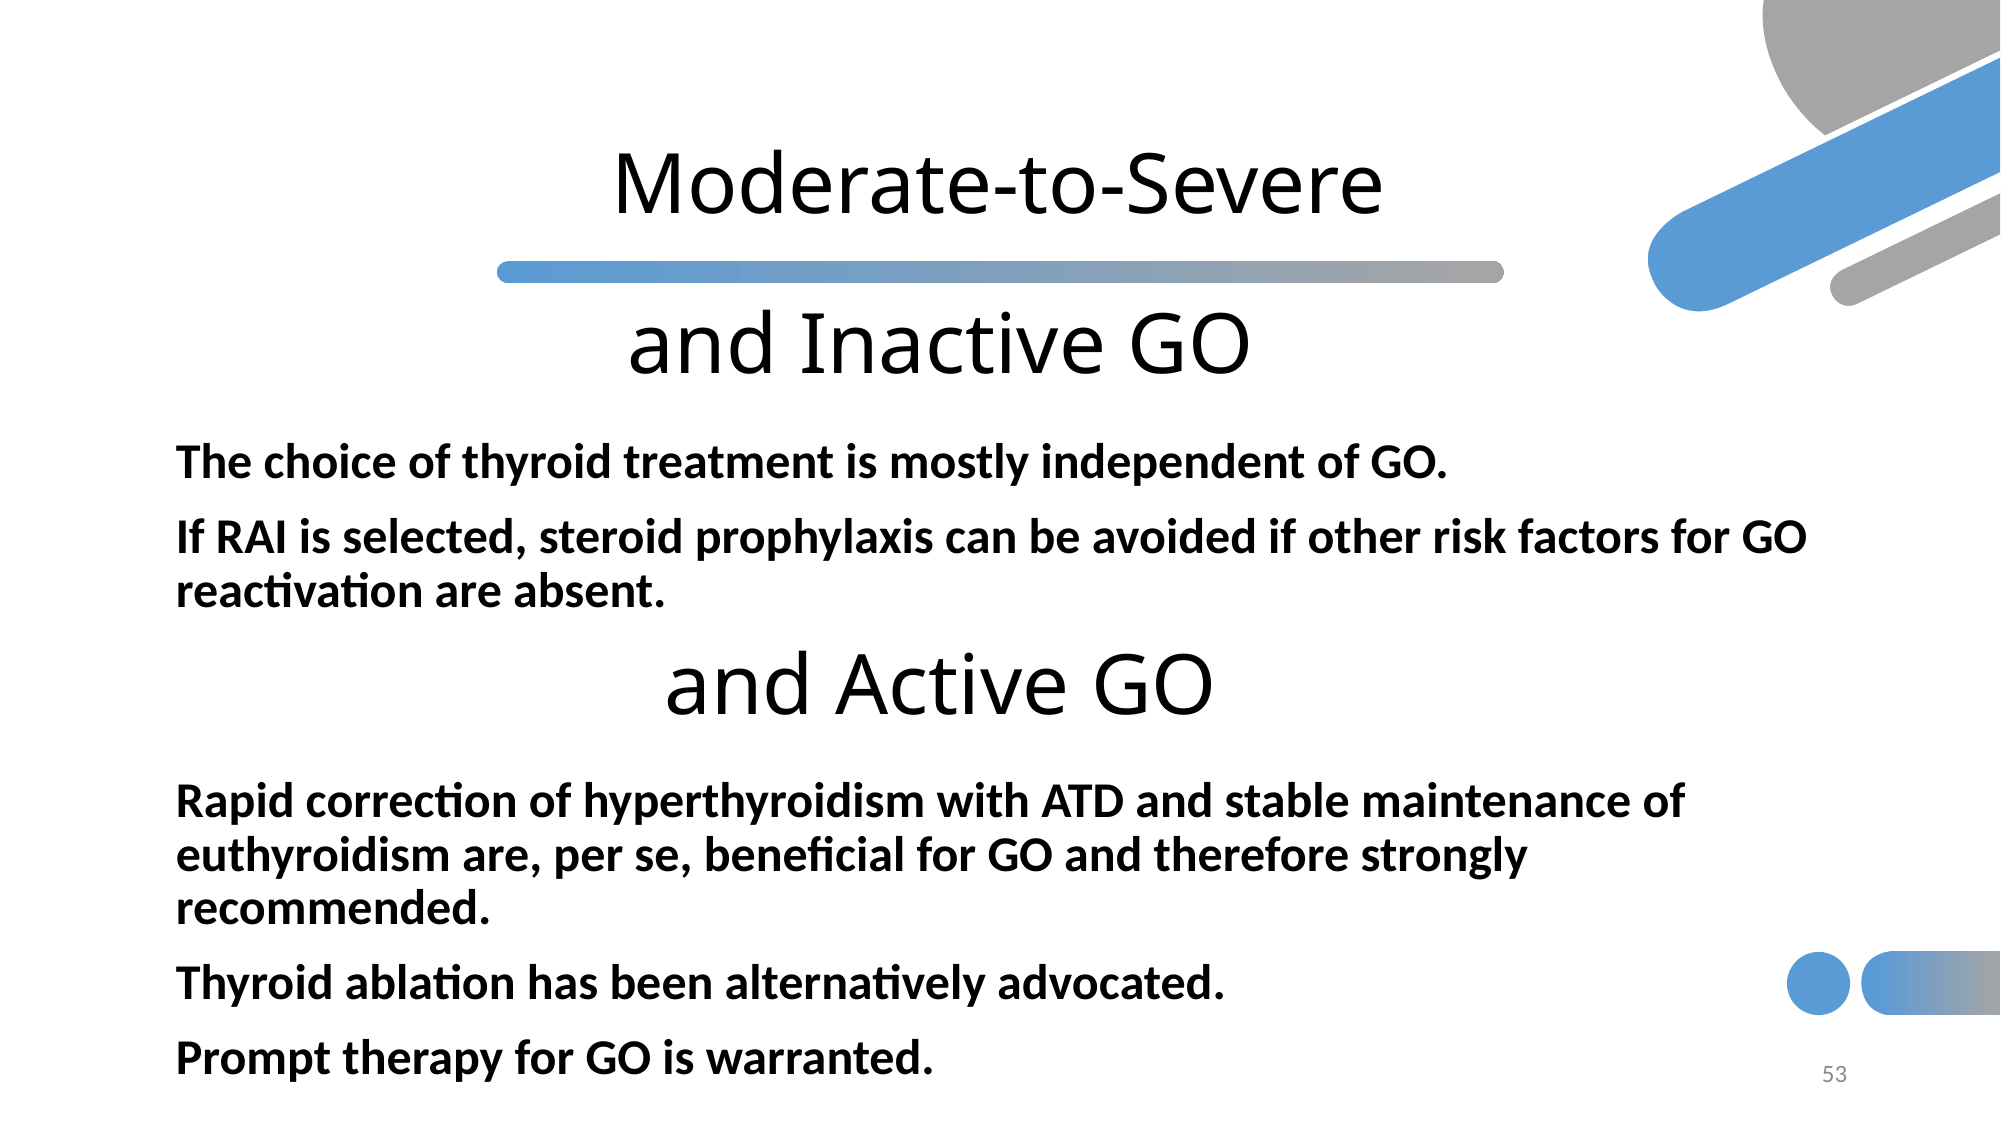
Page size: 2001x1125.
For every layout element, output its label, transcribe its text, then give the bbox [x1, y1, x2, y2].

text_box and Active GO [78, 628, 1804, 740]
list Rapid correction of hyperthyroidism with ATD and stable maintenance of euthyroidism are, per se, beneficial for GO and therefore strongly recommended. Thyroid ablation has been alternatively advocated. Prompt therapy for GO is warranted. [160, 766, 1838, 1043]
slide_number 53 [1412, 1042, 1863, 1103]
list The choice of thyroid treatment is mostly independent of GO. If RAI is selected, steroid prophylaxis can be avoided if other risk factors for GO reactivation are absent. [160, 428, 1838, 645]
text_box and Inactive GO [78, 288, 1804, 399]
title Moderate-to-Severe [136, 128, 1862, 240]
